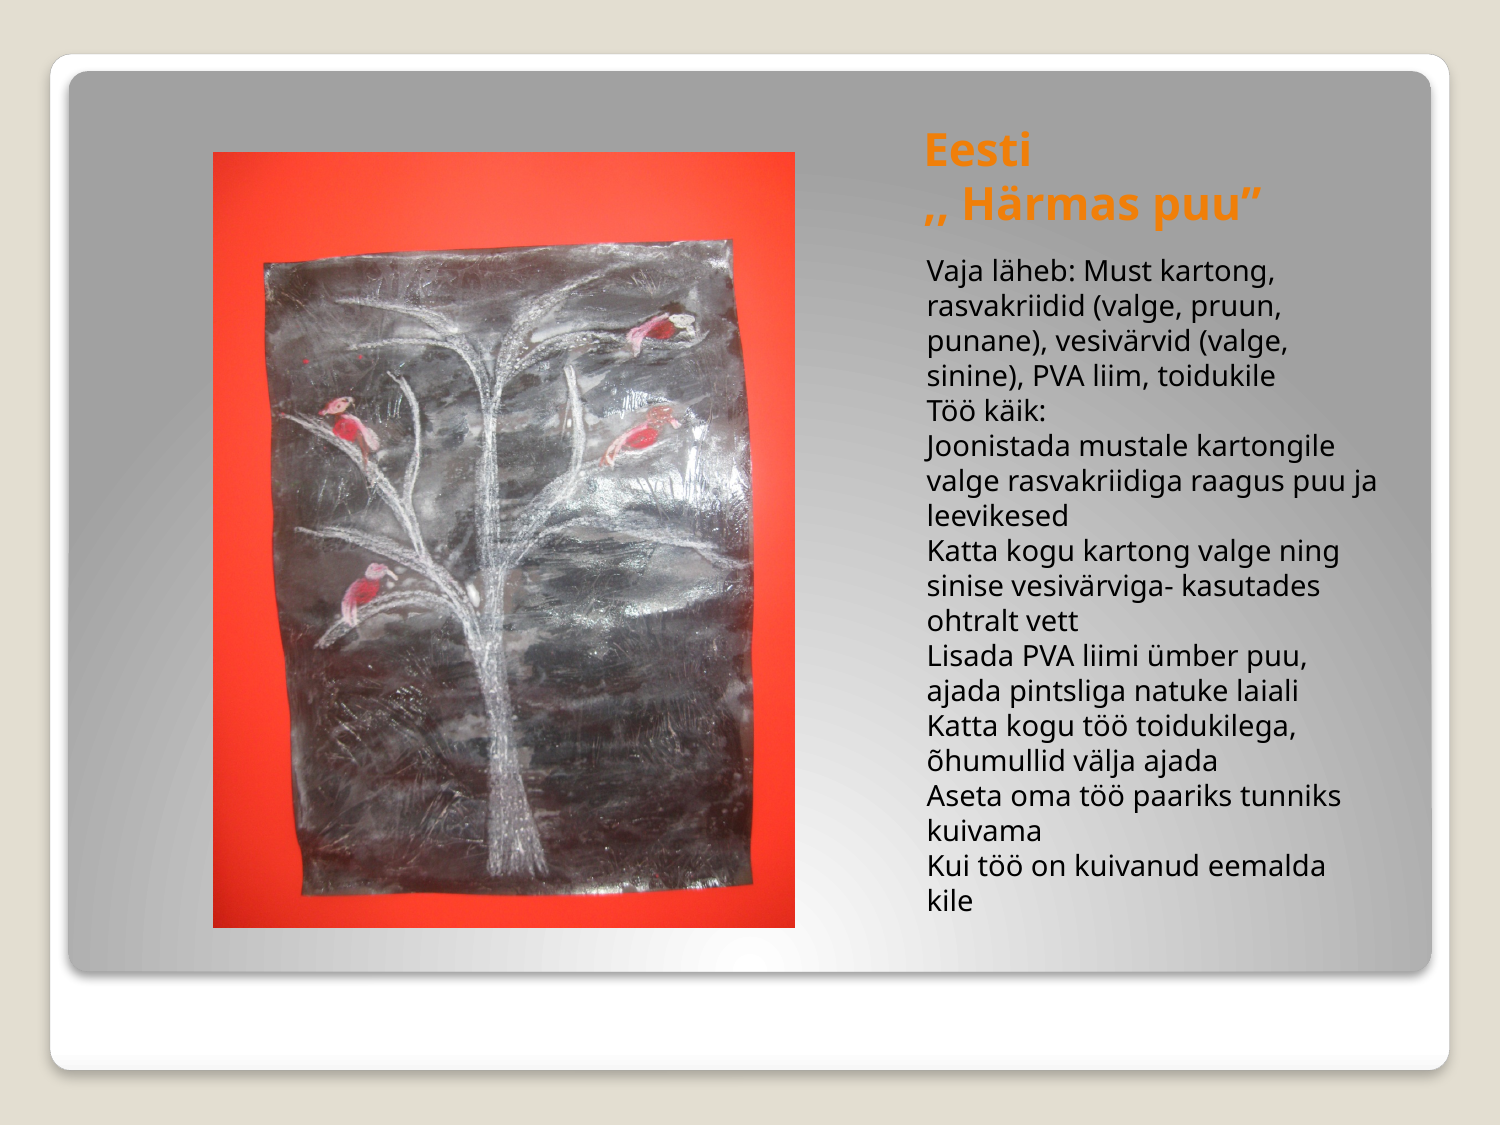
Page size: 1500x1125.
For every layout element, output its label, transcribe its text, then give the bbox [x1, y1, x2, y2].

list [213, 152, 796, 928]
title Eesti ,, Härmas puu” [908, 87, 1397, 237]
list Vaja läheb: Must kartong, rasvakriidid (valge, pruun, punane), vesivärvid (valge, sinine), PVA liim, toidukile Töö käik: Joonistada mustale kartongile valge rasvakriidiga raagus puu ja leevikesed Katta kogu kartong valge ning sinise vesivärviga- kasutades ohtralt vett Lisada PVA liimi ümber puu, ajada pintsliga natuke laiali Katta kogu töö toidukilega, õhumullid välja ajada Aseta oma töö paariks tunniks kuivama Kui töö on kuivanud eemalda kile [908, 237, 1397, 928]
